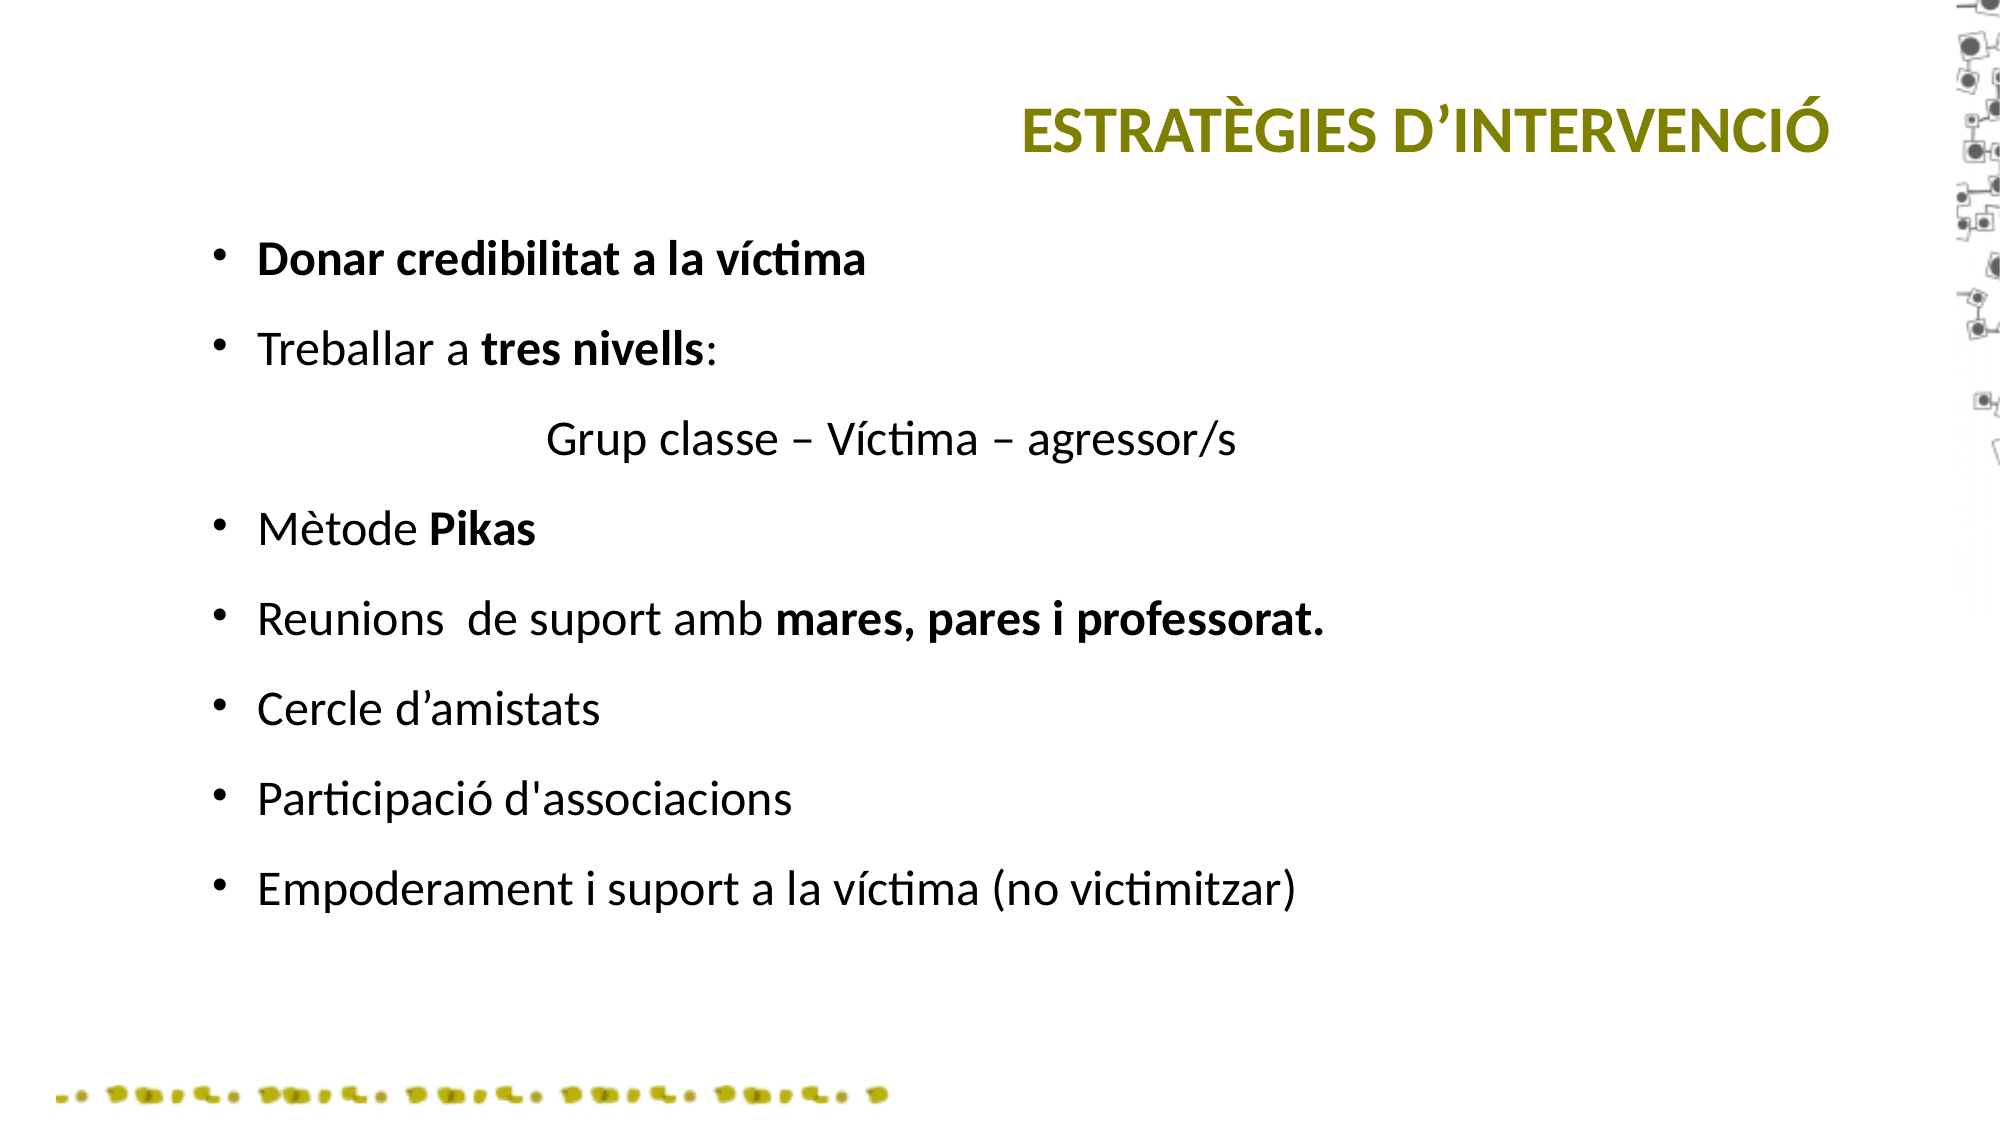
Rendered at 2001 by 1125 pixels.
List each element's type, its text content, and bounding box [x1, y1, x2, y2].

title ESTRATÈGIES D’INTERVENCIÓ [472, 50, 1846, 187]
picture [56, 1085, 892, 1116]
picture [1667, 0, 2000, 618]
text_box Donar credibilitat a la víctima Treballar a tres nivells: Grup classe – Víctima – agressor/s Mètode Pikas Reunions de suport amb mares, pares i professorat. Cercle d’amistats Participació d'associacions Empoderament i suport a la víctima (no victimitzar) [156, 187, 1846, 1029]
